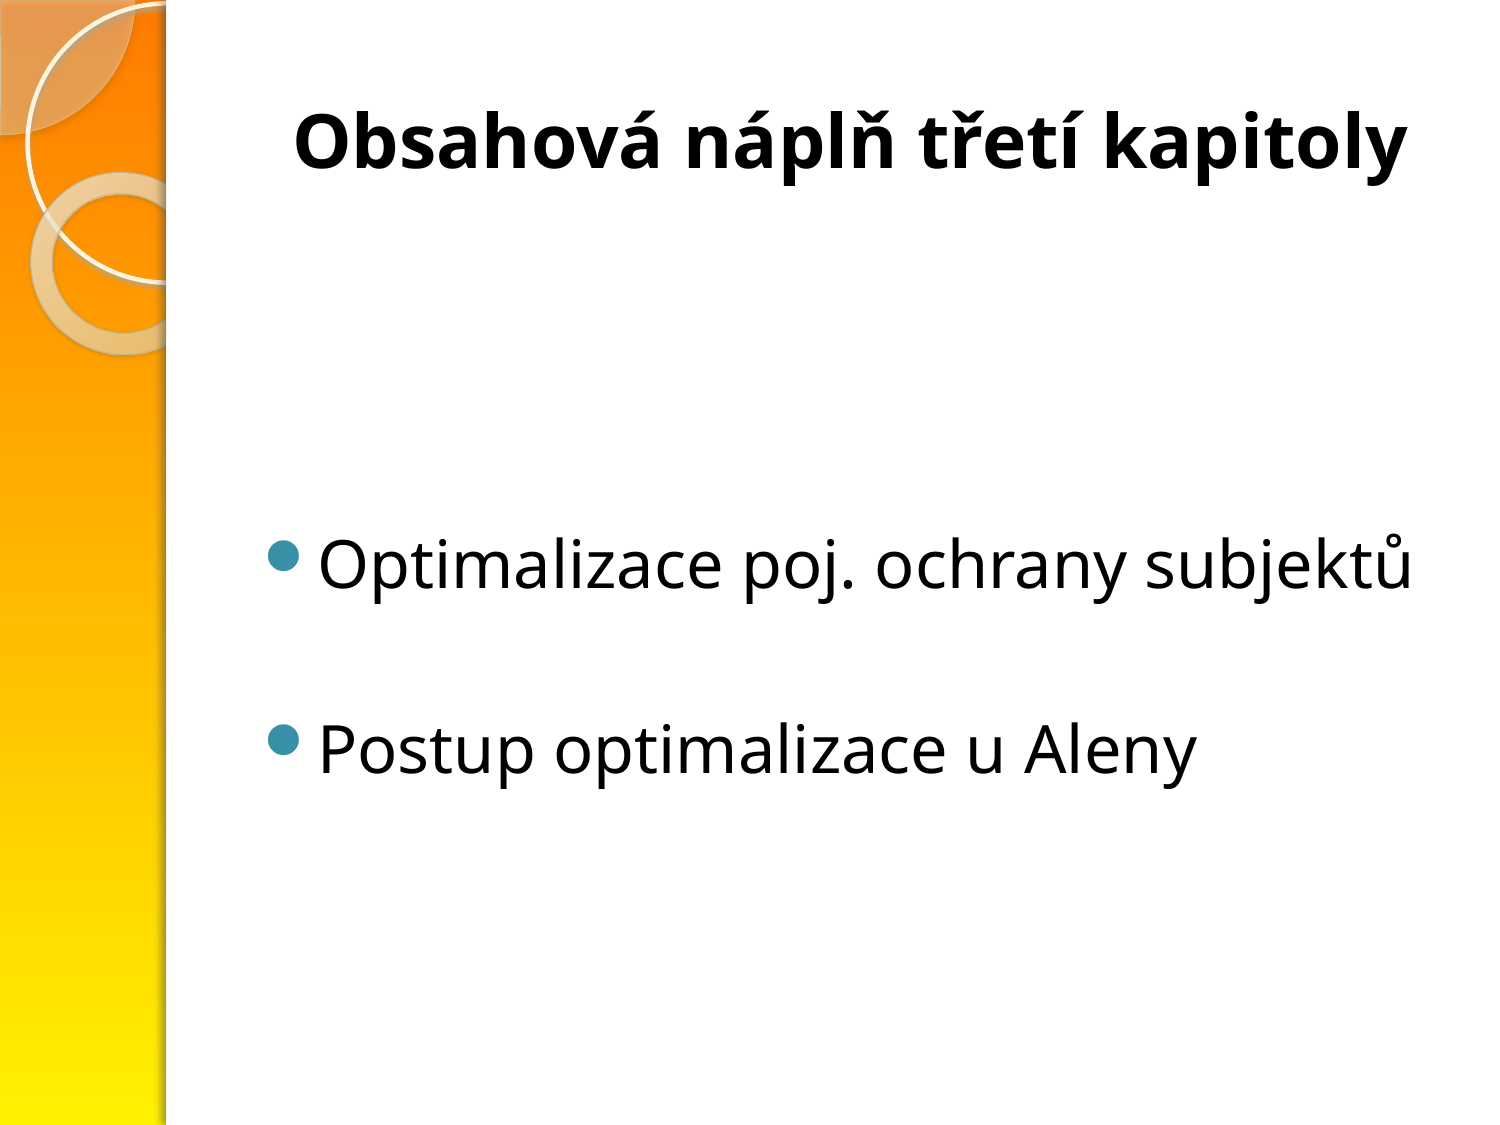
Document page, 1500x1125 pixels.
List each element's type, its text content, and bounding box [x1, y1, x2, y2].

title Obsahová náplň třetí kapitoly [235, 45, 1466, 233]
list Optimalizace poj. ochrany subjektů Postup optimalizace u Aleny [235, 237, 1466, 1025]
